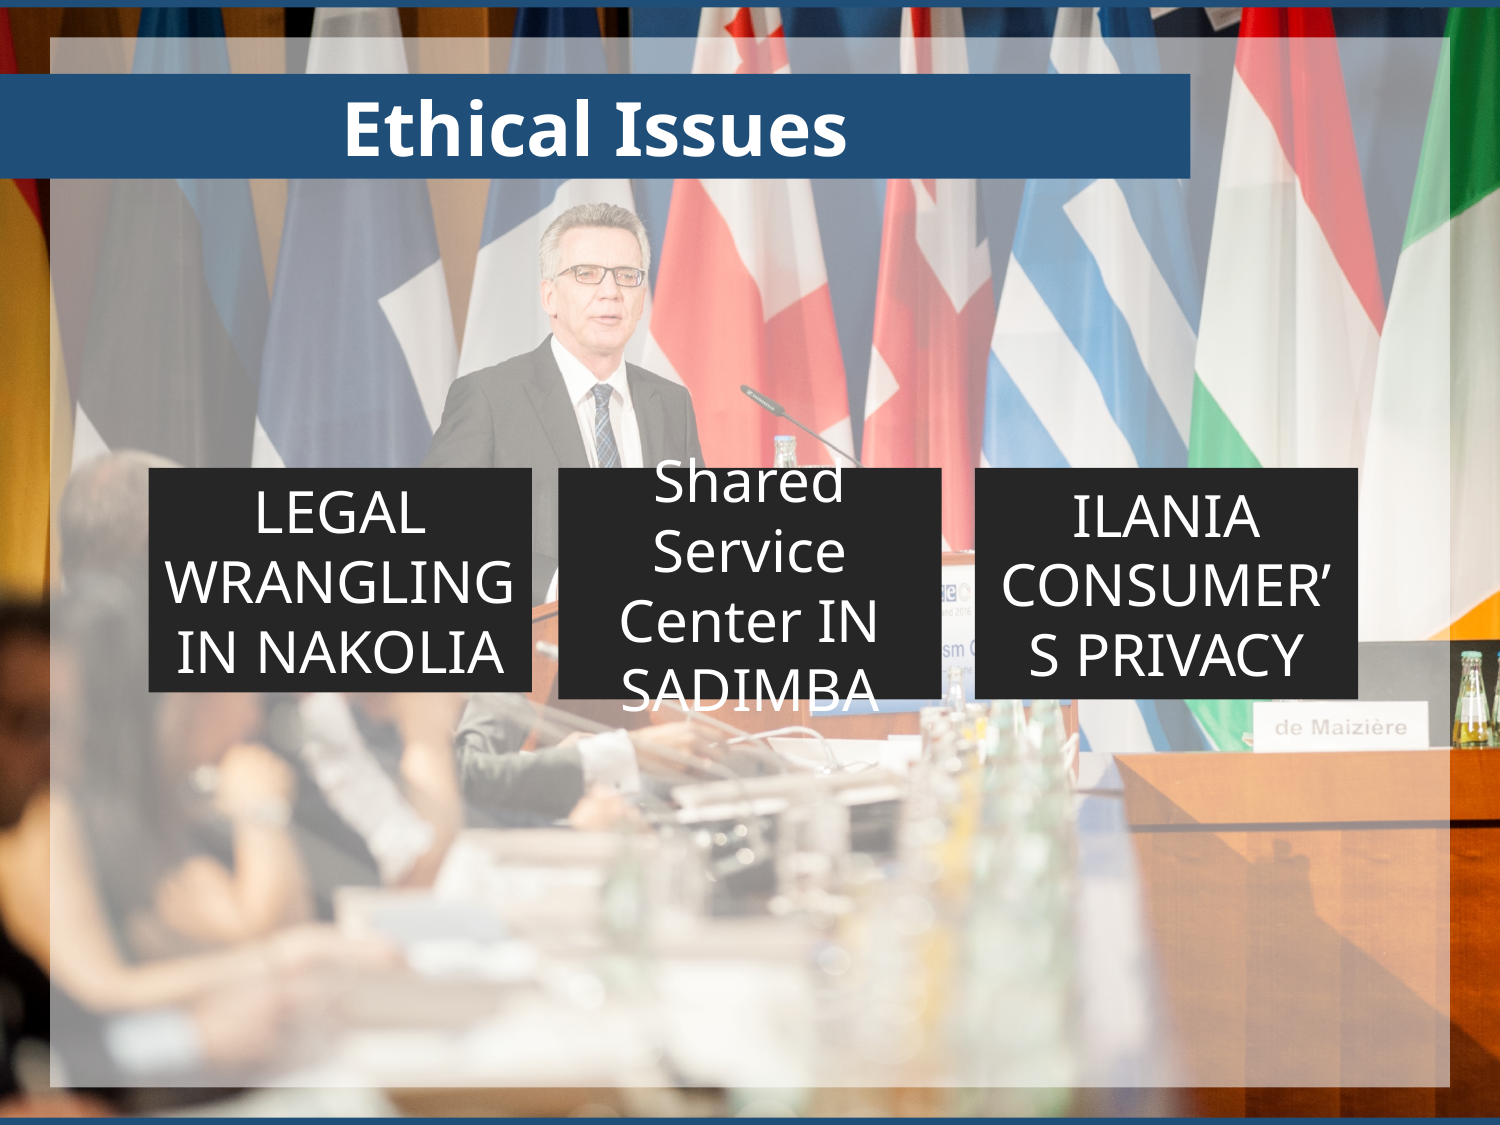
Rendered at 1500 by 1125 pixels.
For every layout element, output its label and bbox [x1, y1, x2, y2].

picture [0, 7, 1500, 1125]
text_box [0, 0, 1500, 6]
